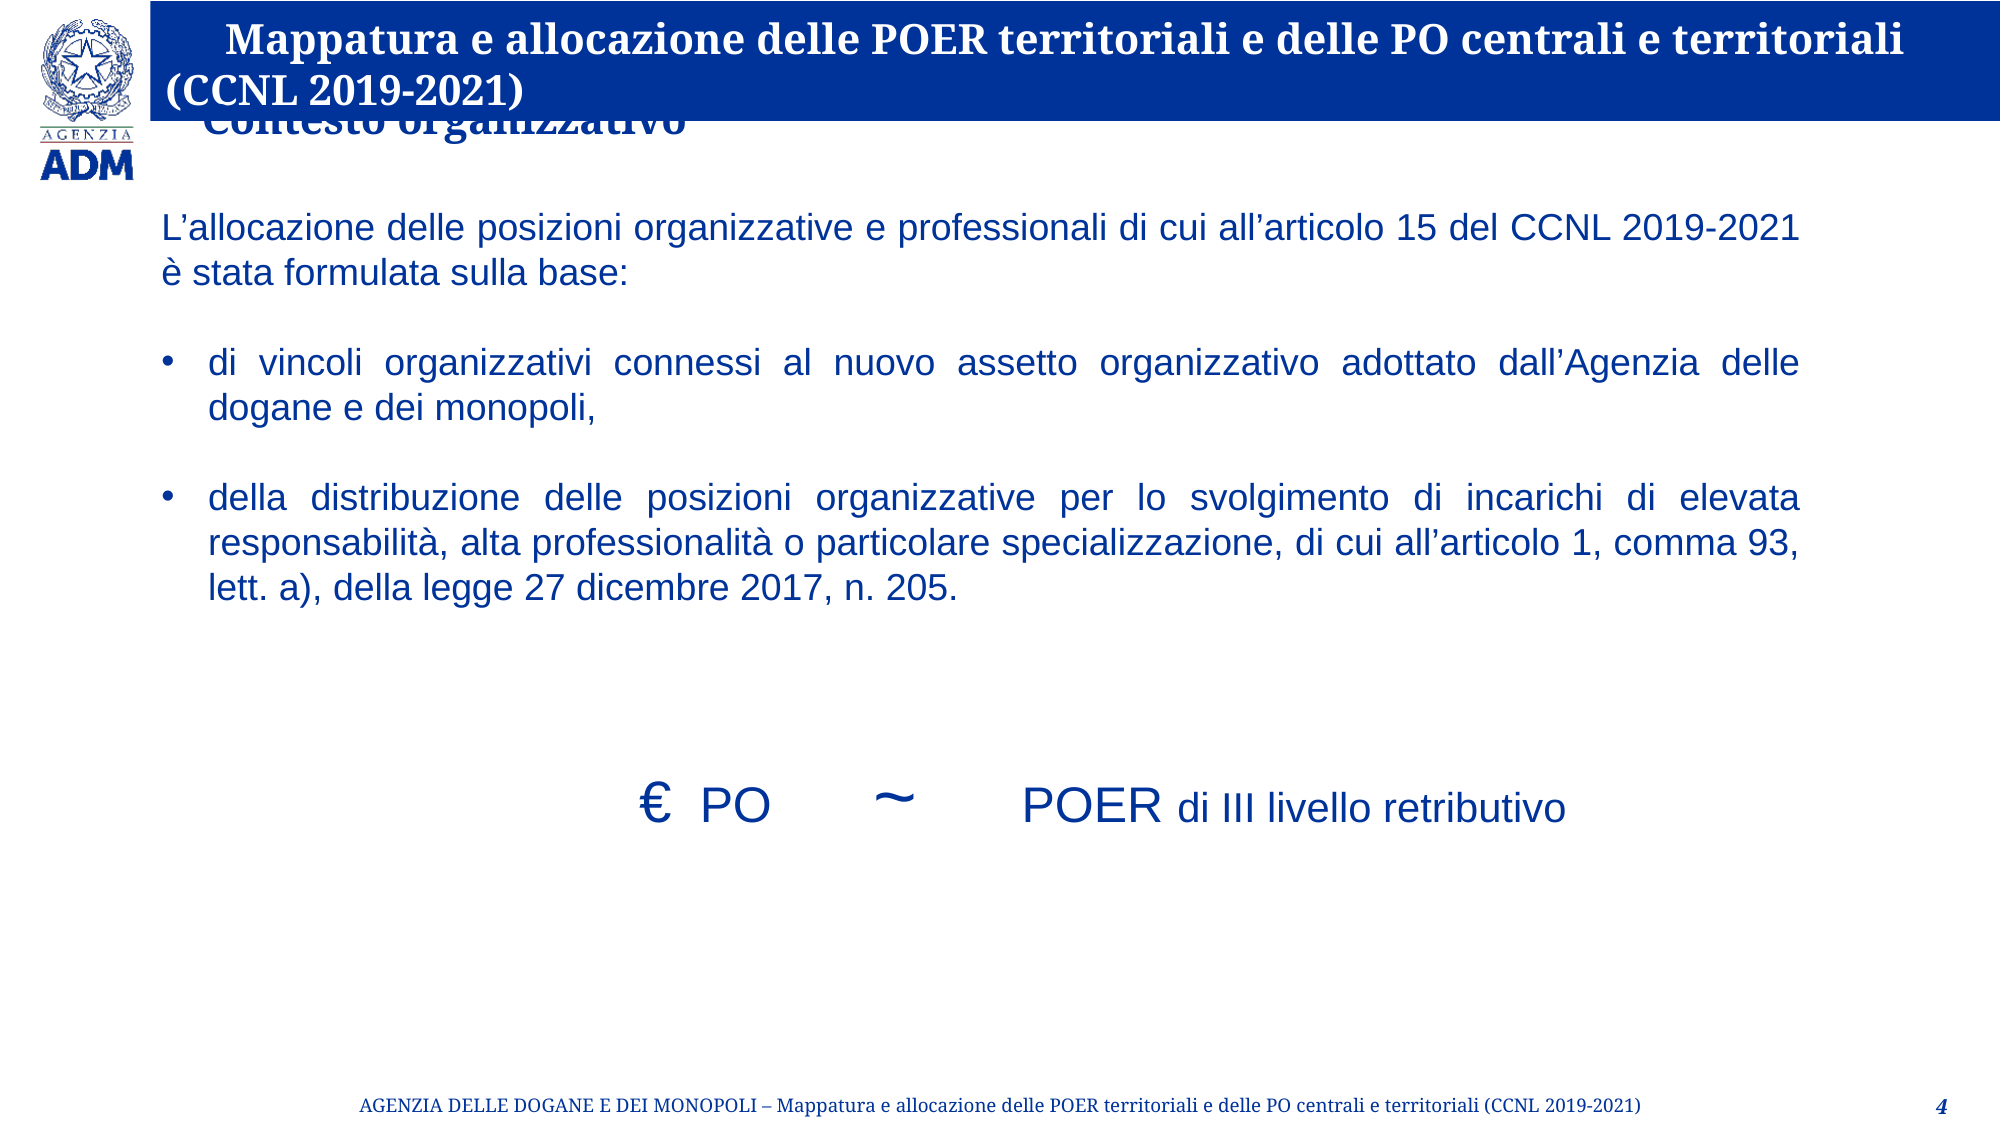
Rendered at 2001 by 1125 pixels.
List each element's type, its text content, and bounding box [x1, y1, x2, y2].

picture [24, 0, 151, 201]
text_box Contesto organizzativo [187, 85, 1988, 151]
text_box L’allocazione delle posizioni organizzative e professionali di cui all’articolo 15 del CCNL 2019-2021 è stata formulata sulla base: di vincoli organizzativi connessi al nuovo assetto organizzativo adottato dall’Agenzia delle dogane e dei monopoli, della distribuzione delle posizioni organizzative per lo svolgimento di incarichi di elevata responsabilità, alta professionalità o particolare specializzazione, di cui all’articolo 1, comma 93, lett. a), della legge 27 dicembre 2017, n. 205. [146, 195, 1816, 616]
text_box € PO ~ POER di III livello retributivo [624, 739, 1696, 890]
